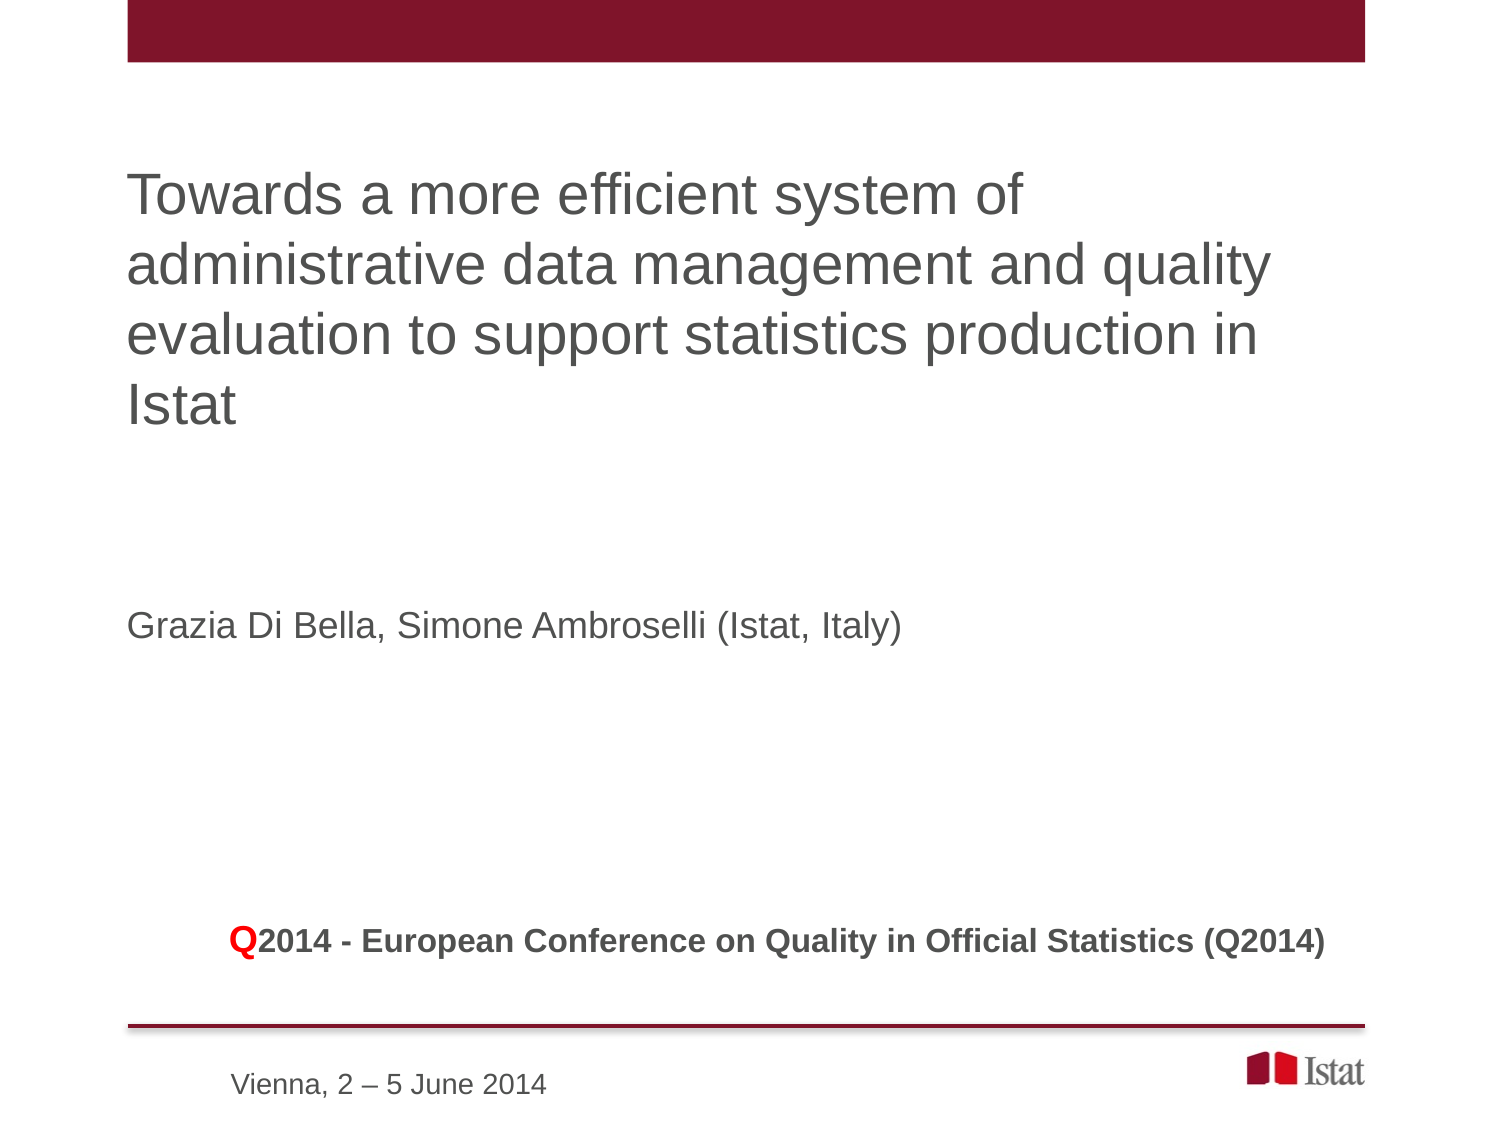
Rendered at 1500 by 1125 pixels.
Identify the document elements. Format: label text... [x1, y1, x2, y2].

picture [1351, 1041, 1373, 1096]
text_box Towards a more efficient system of administrative data management and quality evaluation to support statistics production in Istat Grazia Di Bella, Simone Ambroselli (Istat, Italy) Q2014 - European Conference on Quality in Official Statistics (Q2014) Vienna, 2 – 5 June 2014 [111, 148, 1351, 1108]
